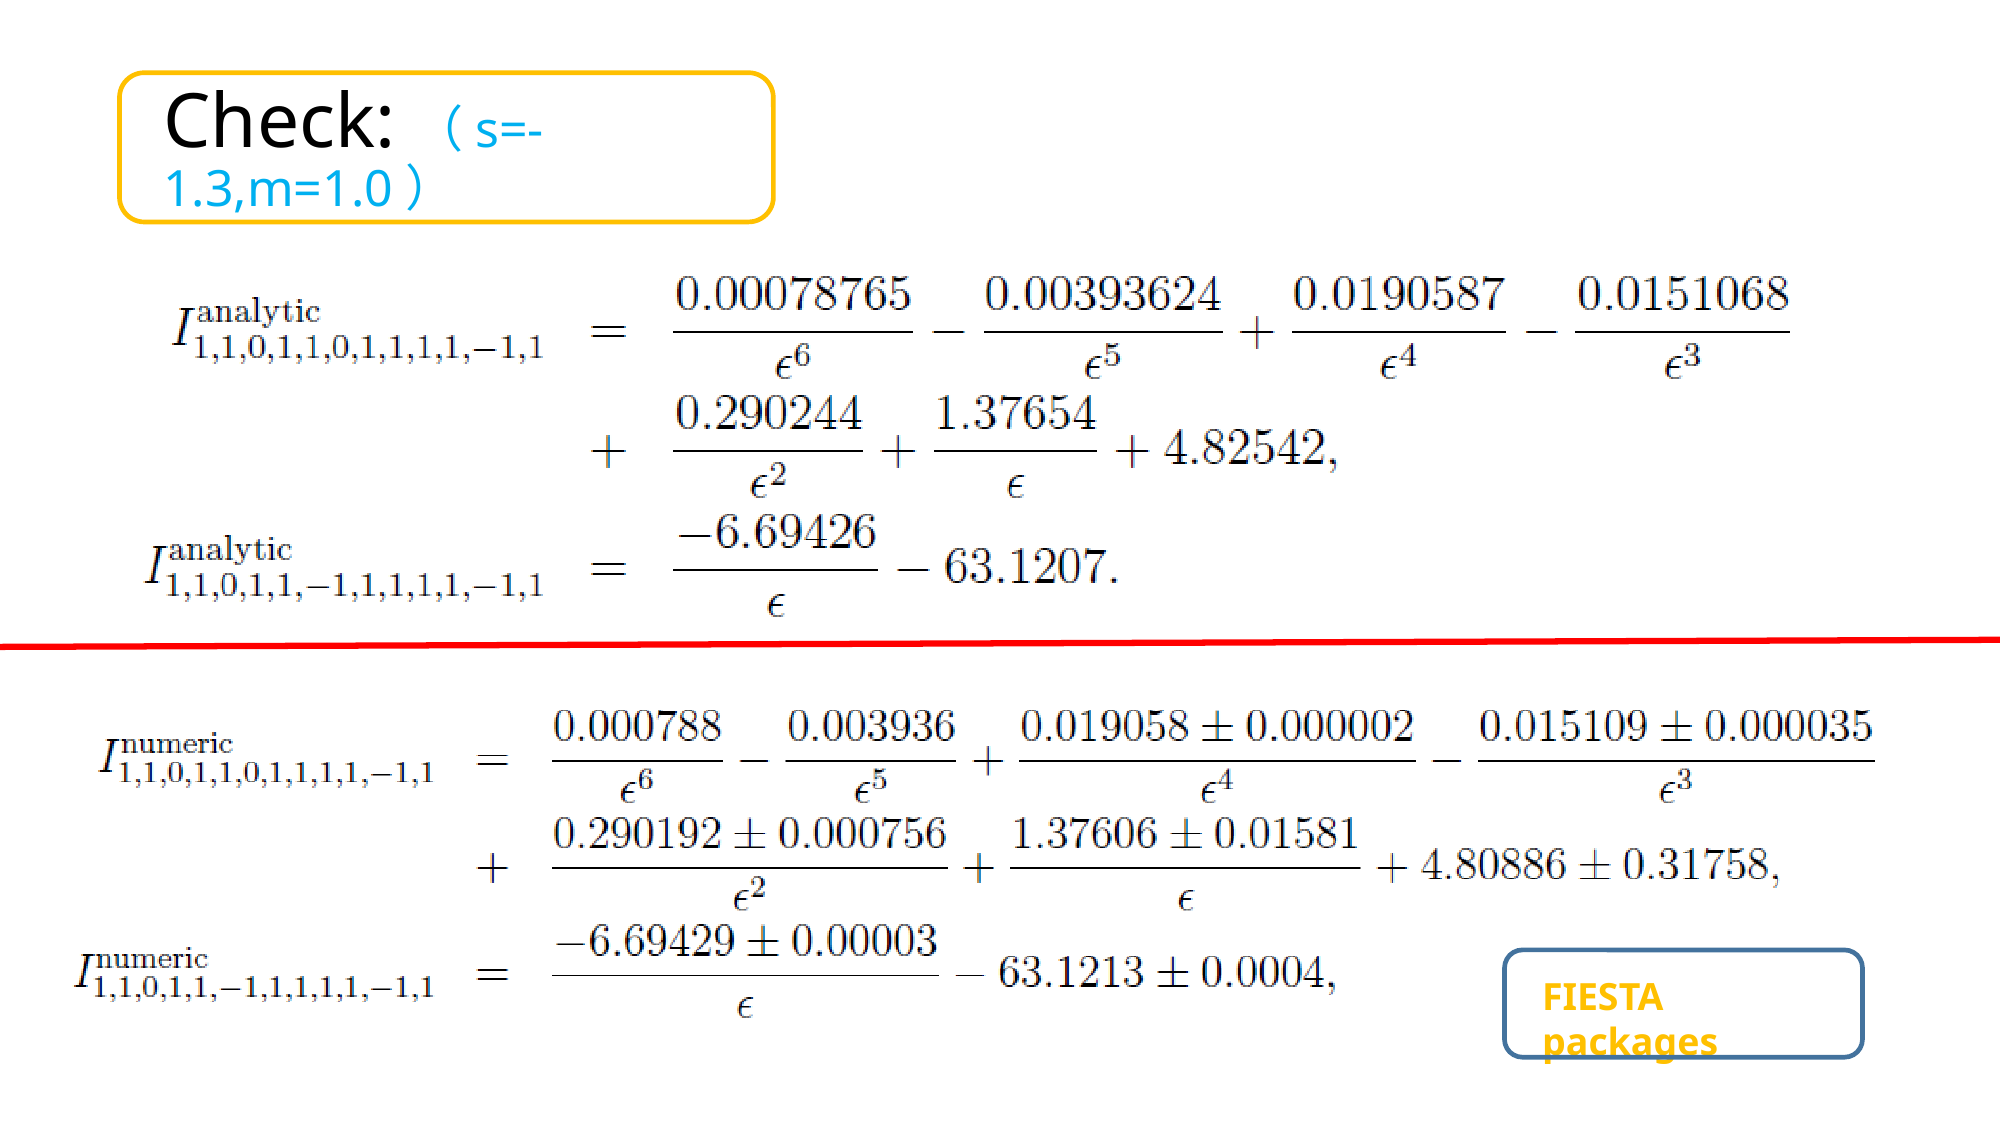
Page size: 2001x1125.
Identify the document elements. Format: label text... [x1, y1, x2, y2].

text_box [0, 639, 2000, 647]
text_box [118, 71, 775, 224]
picture [33, 672, 1904, 1040]
text_box FIESTA packages [1527, 1047, 1863, 1071]
text_box [1503, 1040, 1864, 1059]
title Check:（s=-1.3,m=1.0） [148, 41, 820, 235]
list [65, 235, 1820, 633]
